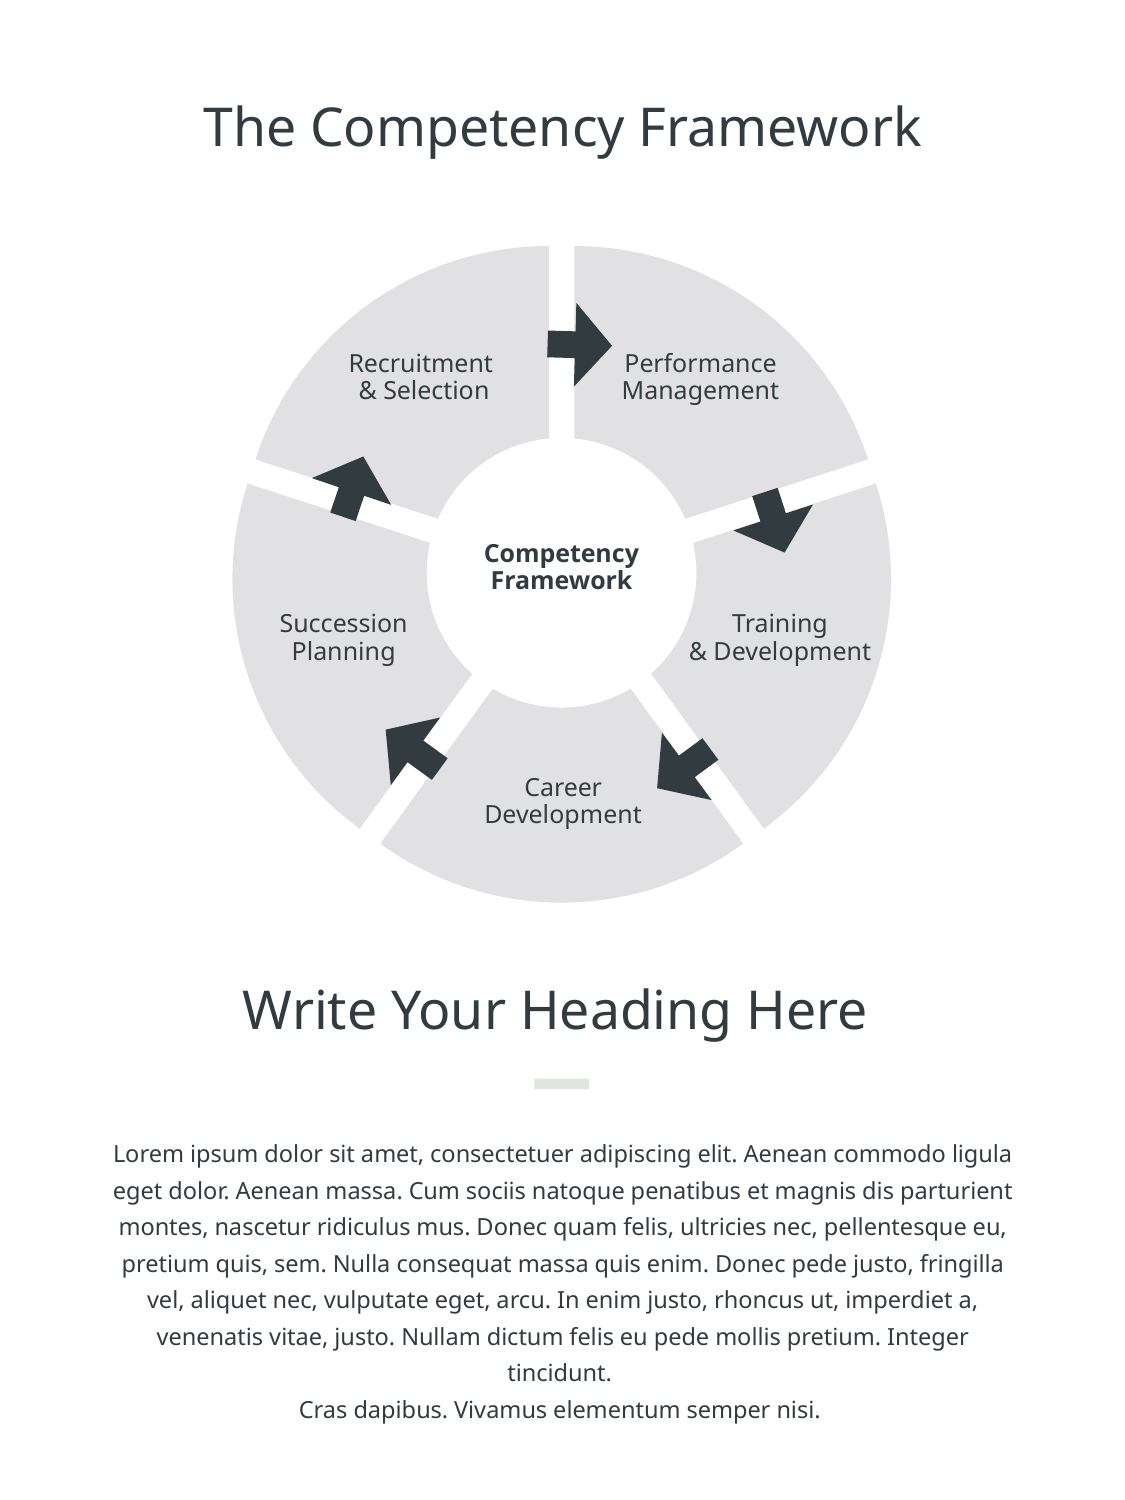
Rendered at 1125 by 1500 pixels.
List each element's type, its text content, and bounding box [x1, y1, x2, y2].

text_box Write Your Heading Here [105, 988, 1020, 1041]
text_box The Competency Framework [109, 104, 1016, 157]
chart [227, 238, 897, 909]
text_box Lorem ipsum dolor sit amet, consectetuer adipiscing elit. Aenean commodo ligula eget dolor. Aenean massa. Cum sociis natoque penatibus et magnis dis parturient montes, nascetur ridiculus mus. Donec quam felis, ultricies nec, pellentesque eu, pretium quis, sem. Nulla consequat massa quis enim. Donec pede justo, fringilla vel, aliquet nec, vulputate eget, arcu. In enim justo, rhoncus ut, imperdiet a, venenatis vitae, justo. Nullam dictum felis eu pede mollis pretium. Integer tincidunt. Cras dapibus. Vivamus elementum semper nisi. [106, 1130, 1019, 1423]
